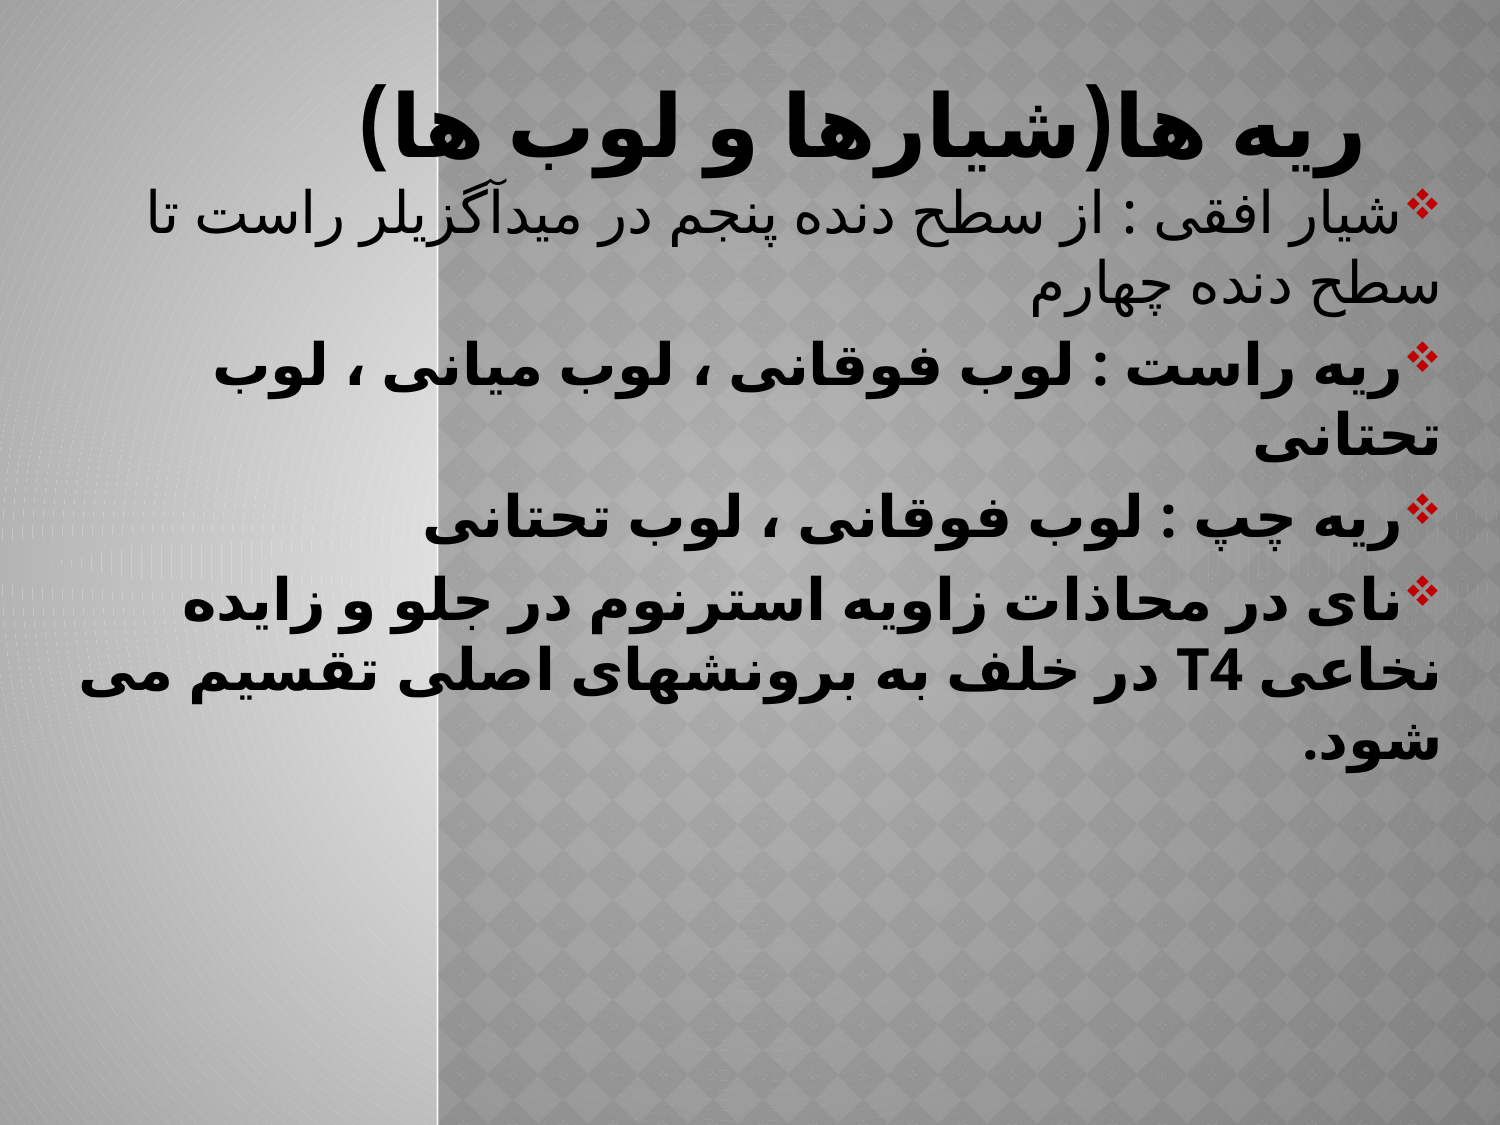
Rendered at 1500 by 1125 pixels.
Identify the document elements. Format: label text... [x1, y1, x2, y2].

title ریه ها(شیارها و لوب ها) [99, 0, 1375, 174]
subtitle شیار افقی : از سطح دنده پنجم در میدآگزیلر راست تا سطح دنده چهارم ریه راست : لوب فوقانی ، لوب میانی ، لوب تحتانی ریه چپ : لوب فوقانی ، لوب تحتانی نای در محاذات زاویه استرنوم در جلو و زایده نخاعی T4 در خلف به برونشهای اصلی تقسیم می شود. [0, 174, 1450, 1063]
